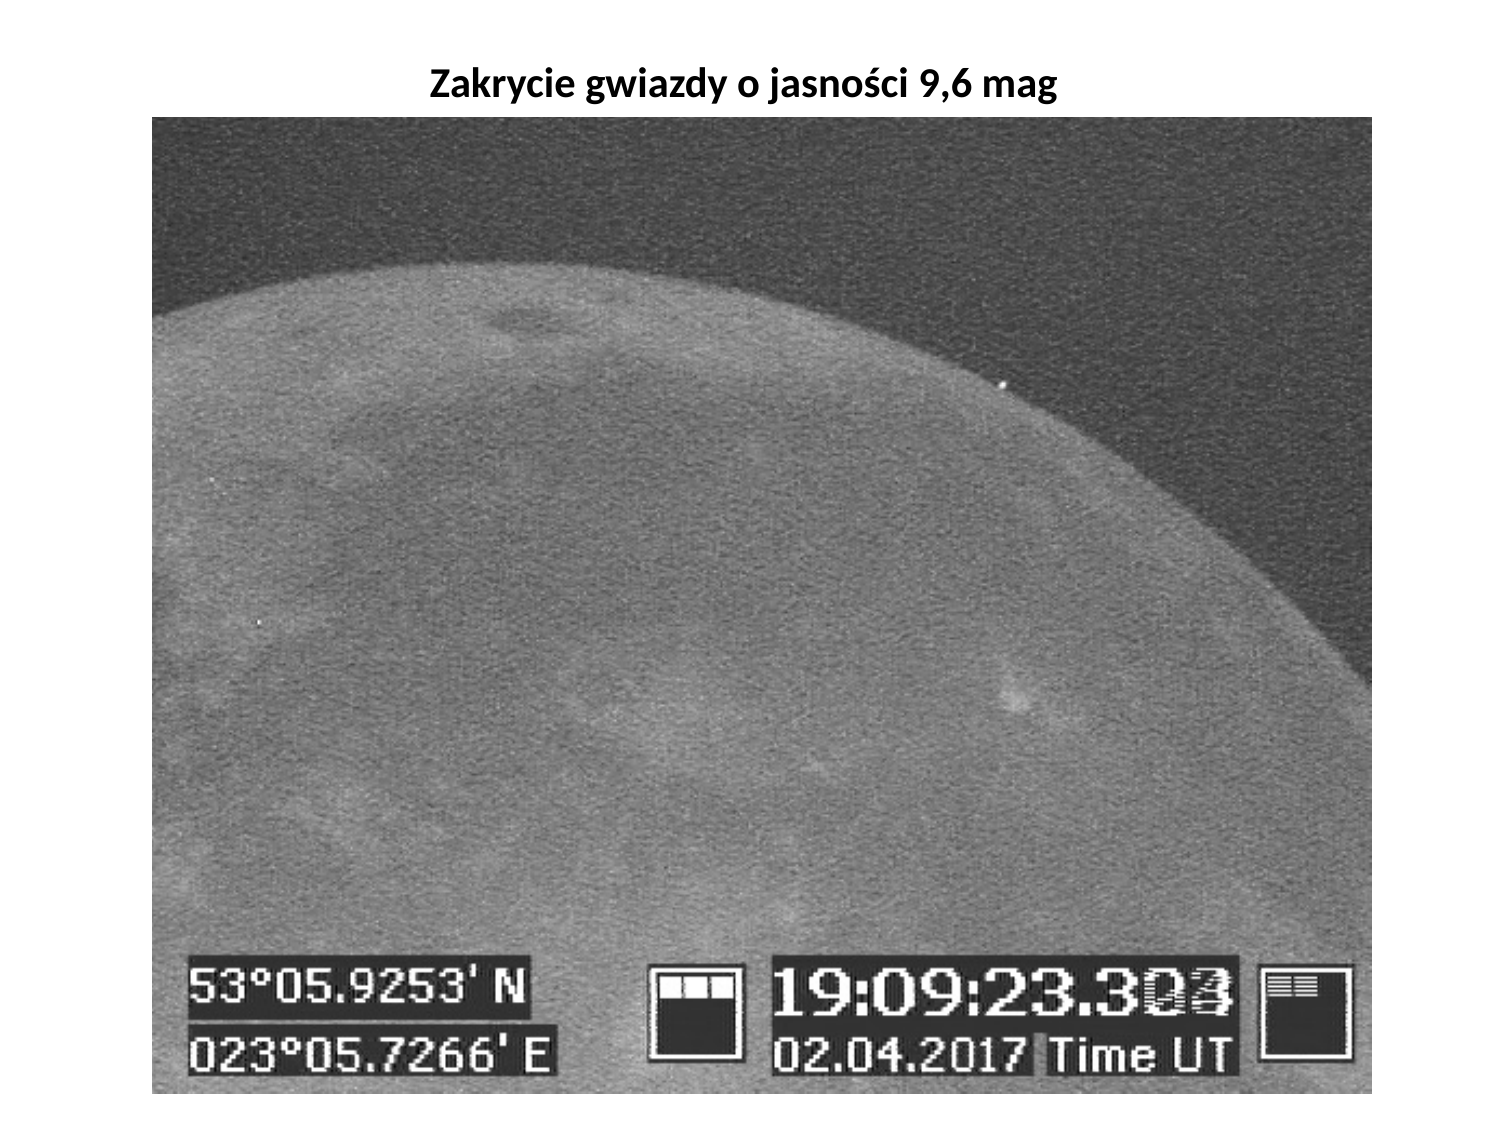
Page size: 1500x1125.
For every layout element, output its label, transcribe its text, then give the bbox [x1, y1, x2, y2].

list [152, 116, 1372, 1095]
title Zakrycie gwiazdy o jasności 9,6 mag [35, 46, 1454, 164]
